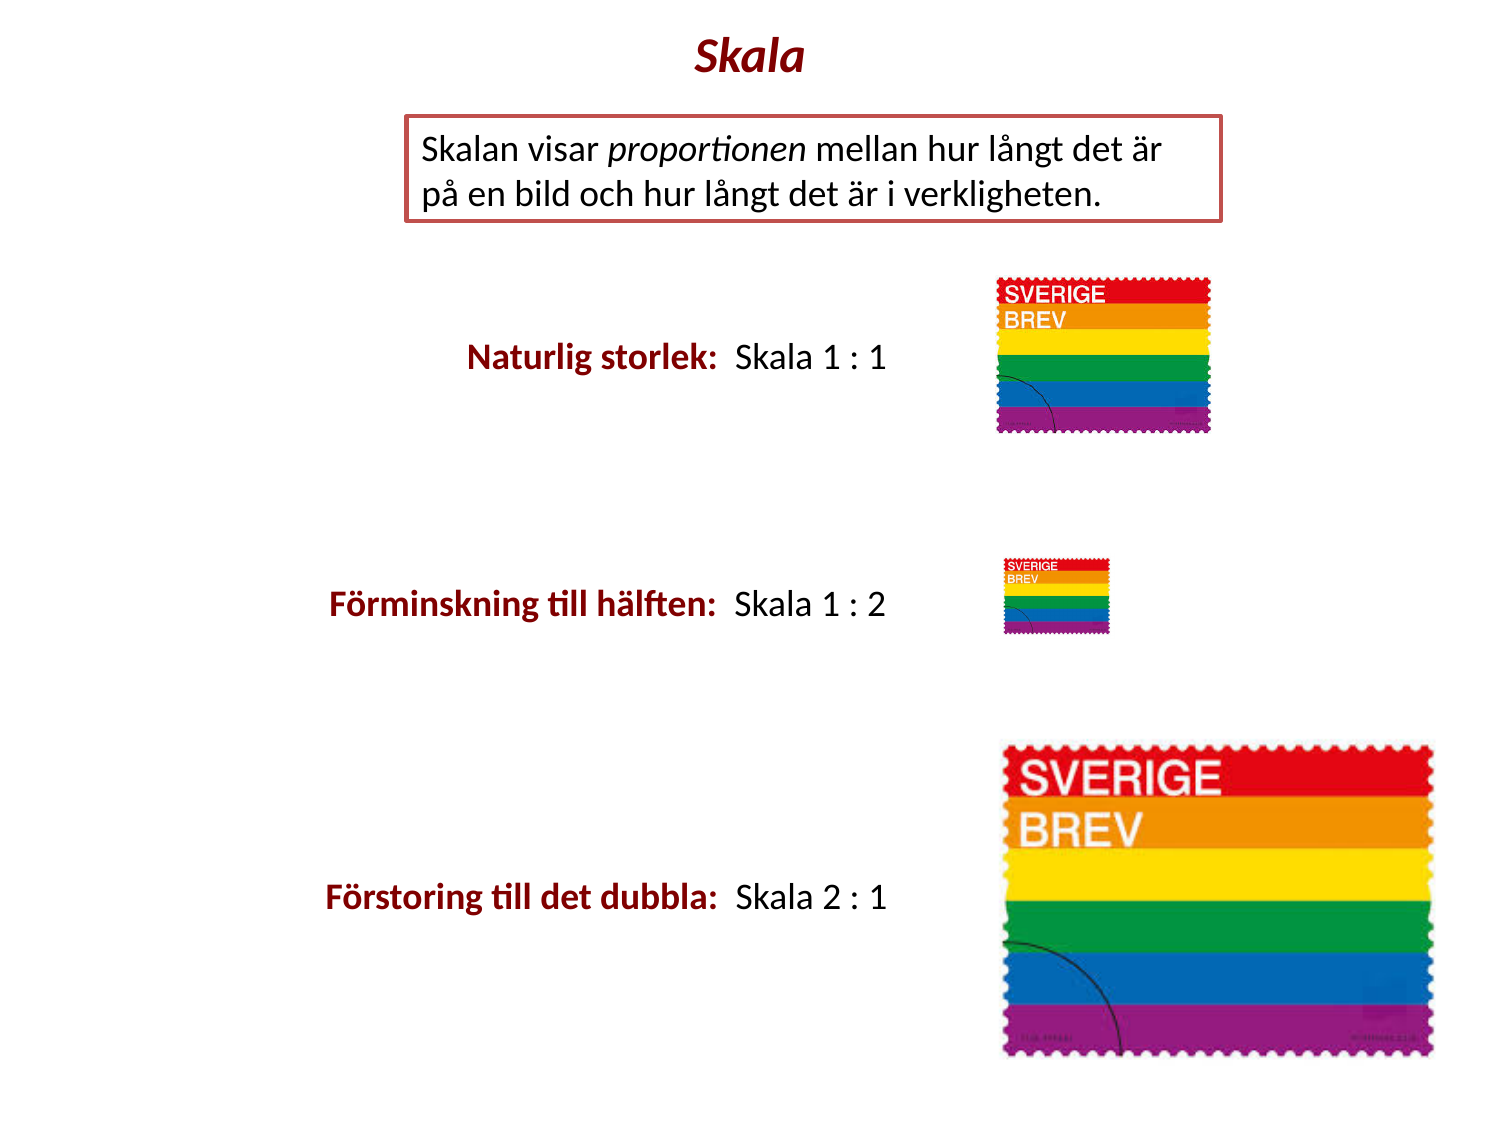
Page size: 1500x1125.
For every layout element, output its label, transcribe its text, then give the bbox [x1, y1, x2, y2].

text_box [310, 725, 1456, 1078]
text_box Skala [679, 14, 882, 90]
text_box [448, 266, 1221, 443]
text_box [310, 552, 1115, 640]
text_box Skalan visar proportionen mellan hur långt det är på en bild och hur långt det är i verkligheten. [404, 114, 1223, 223]
